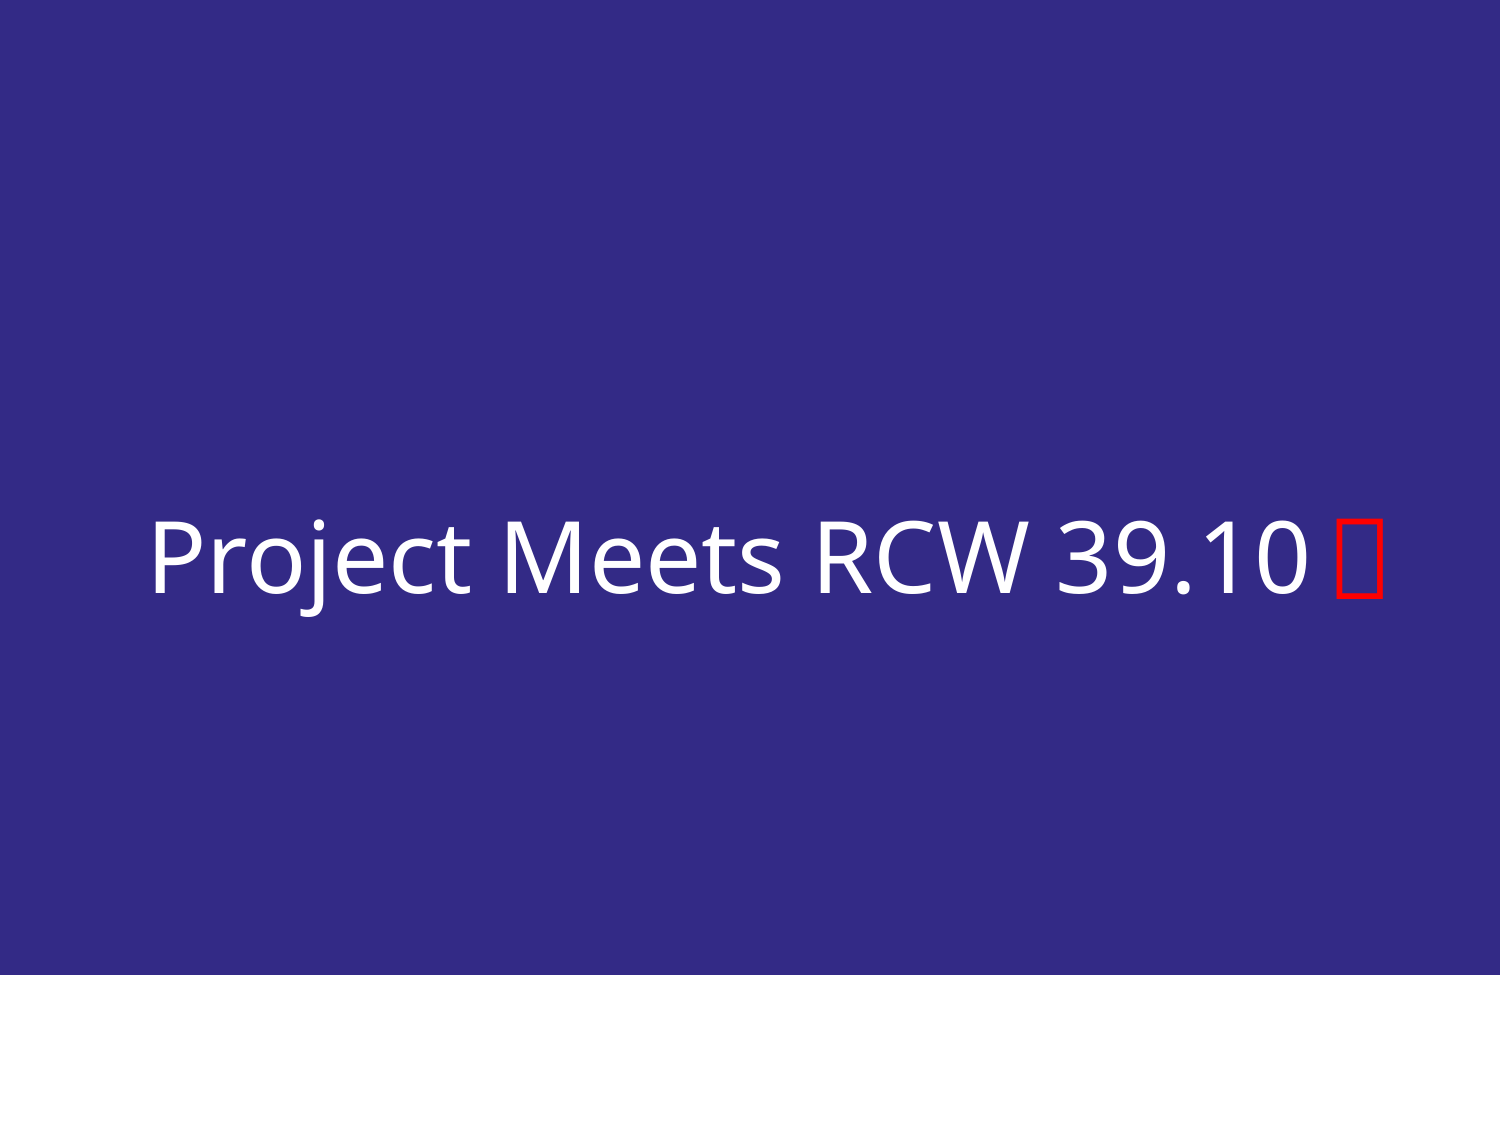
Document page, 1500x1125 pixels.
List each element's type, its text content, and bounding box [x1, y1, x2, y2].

title Project Meets RCW 39.10 [146, 321, 1403, 622]
text_box  [1311, 479, 1410, 630]
